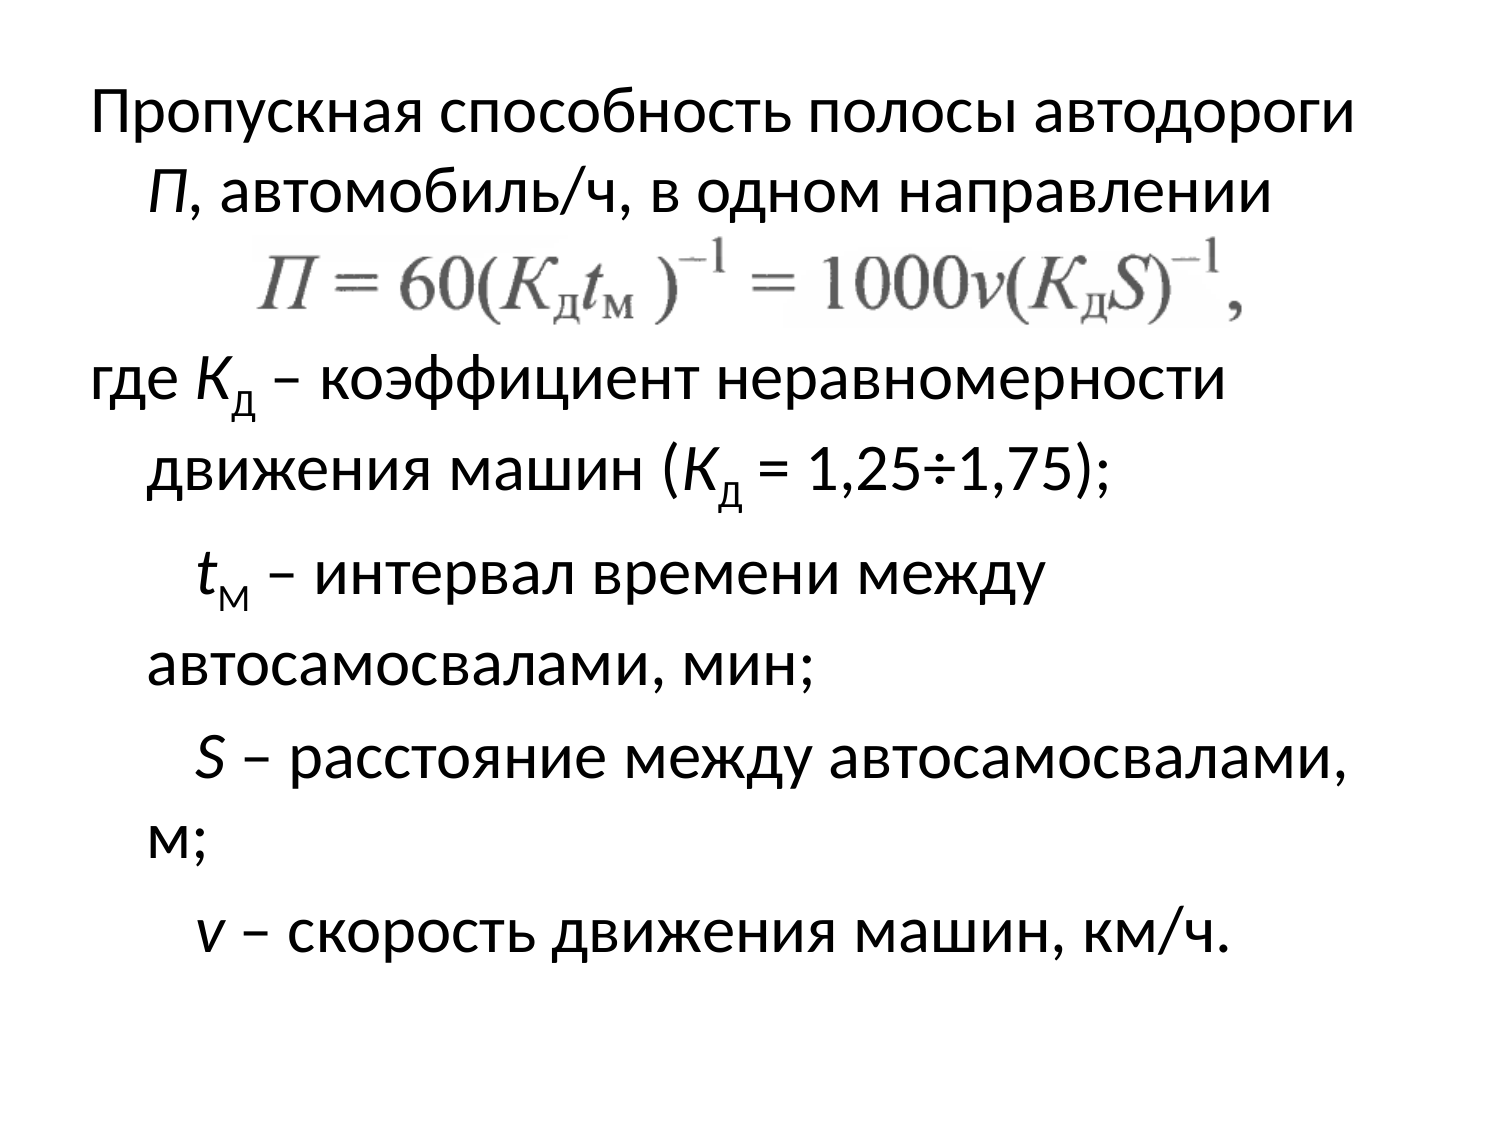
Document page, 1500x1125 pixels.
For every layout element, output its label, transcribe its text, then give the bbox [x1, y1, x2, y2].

picture [252, 235, 1248, 329]
list Пропускная способность полосы автодороги П, автомобиль/ч, в одном направлении где КД – коэффициент неравномерности движения машин (КД = 1,25÷1,75); tМ – интервал времени между автосамосвалами, мин; S – расстояние между автосамосвалами, м; v – скорость движения машин, км/ч. [75, 58, 1425, 1005]
